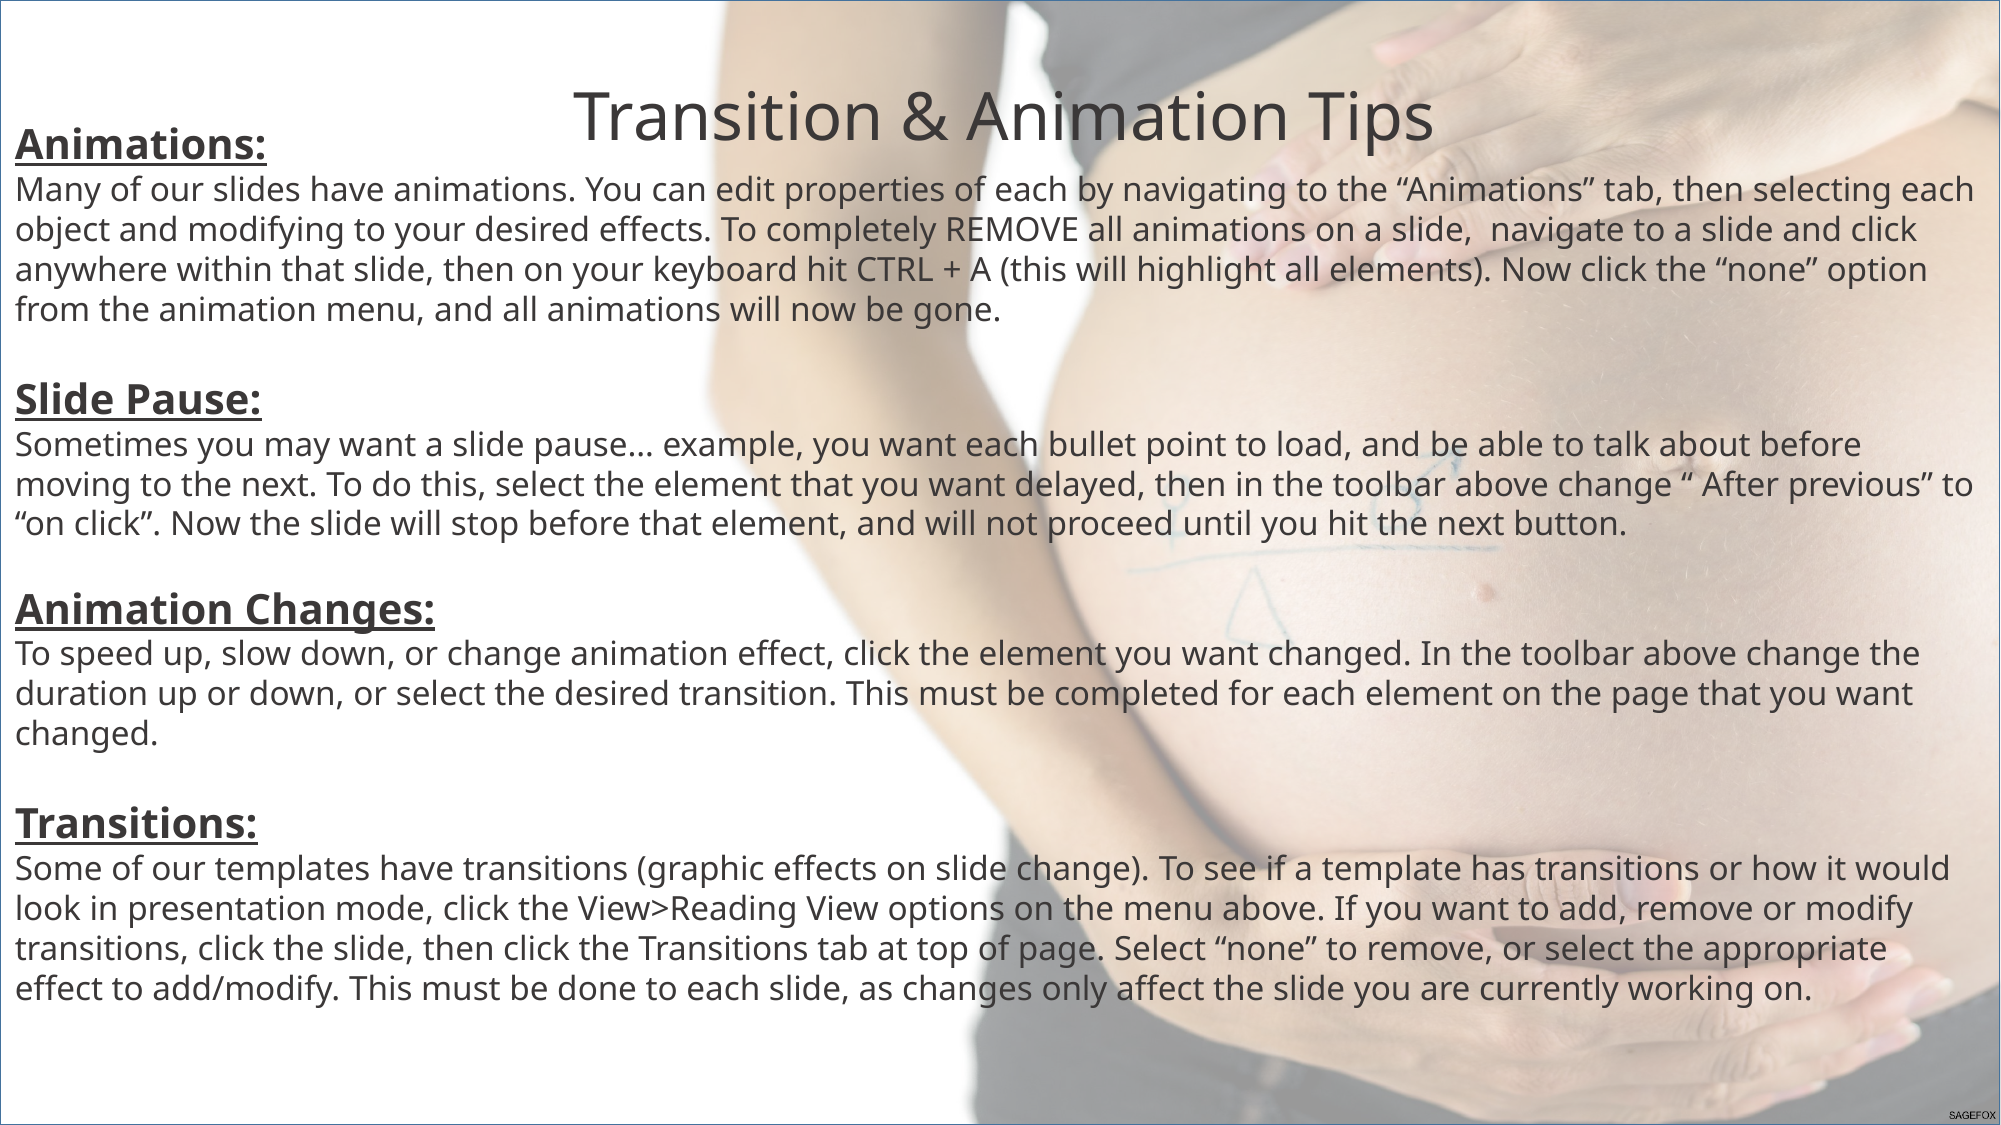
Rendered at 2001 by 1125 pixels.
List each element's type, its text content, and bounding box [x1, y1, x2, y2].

title Transition & Animation Tips [477, 59, 1532, 177]
text_box Animations: Many of our slides have animations. You can edit properties of each by navigating to the “Animations” tab, then selecting each object and modifying to your desired effects. To completely REMOVE all animations on a slide, navigate to a slide and click anywhere within that slide, then on your keyboard hit CTRL + A (this will highlight all elements). Now click the “none” option from the animation menu, and all animations will now be gone. Slide Pause: Sometimes you may want a slide pause… example, you want each bullet point to load, and be able to talk about before moving to the next. To do this, select the element that you want delayed, then in the toolbar above change “ After previous” to “on click”. Now the slide will stop before that element, and will not proceed until you hit the next button. Animation Changes: To speed up, slow down, or change animation effect, click the element you want changed. In the toolbar above change the duration up or down, or select the desired transition. This must be completed for each element on the page that you want changed. Transitions: Some of our templates have transitions (graphic effects on slide change). To see if a template has transitions or how it would look in presentation mode, click the View>Reading View options on the menu above. If you want to add, remove or modify transitions, click the slide, then click the Transitions tab at top of page. Select “none” to remove, or select the appropriate effect to add/modify. This must be done to each slide, as changes only affect the slide you are currently working on. [0, 0, 2000, 1125]
